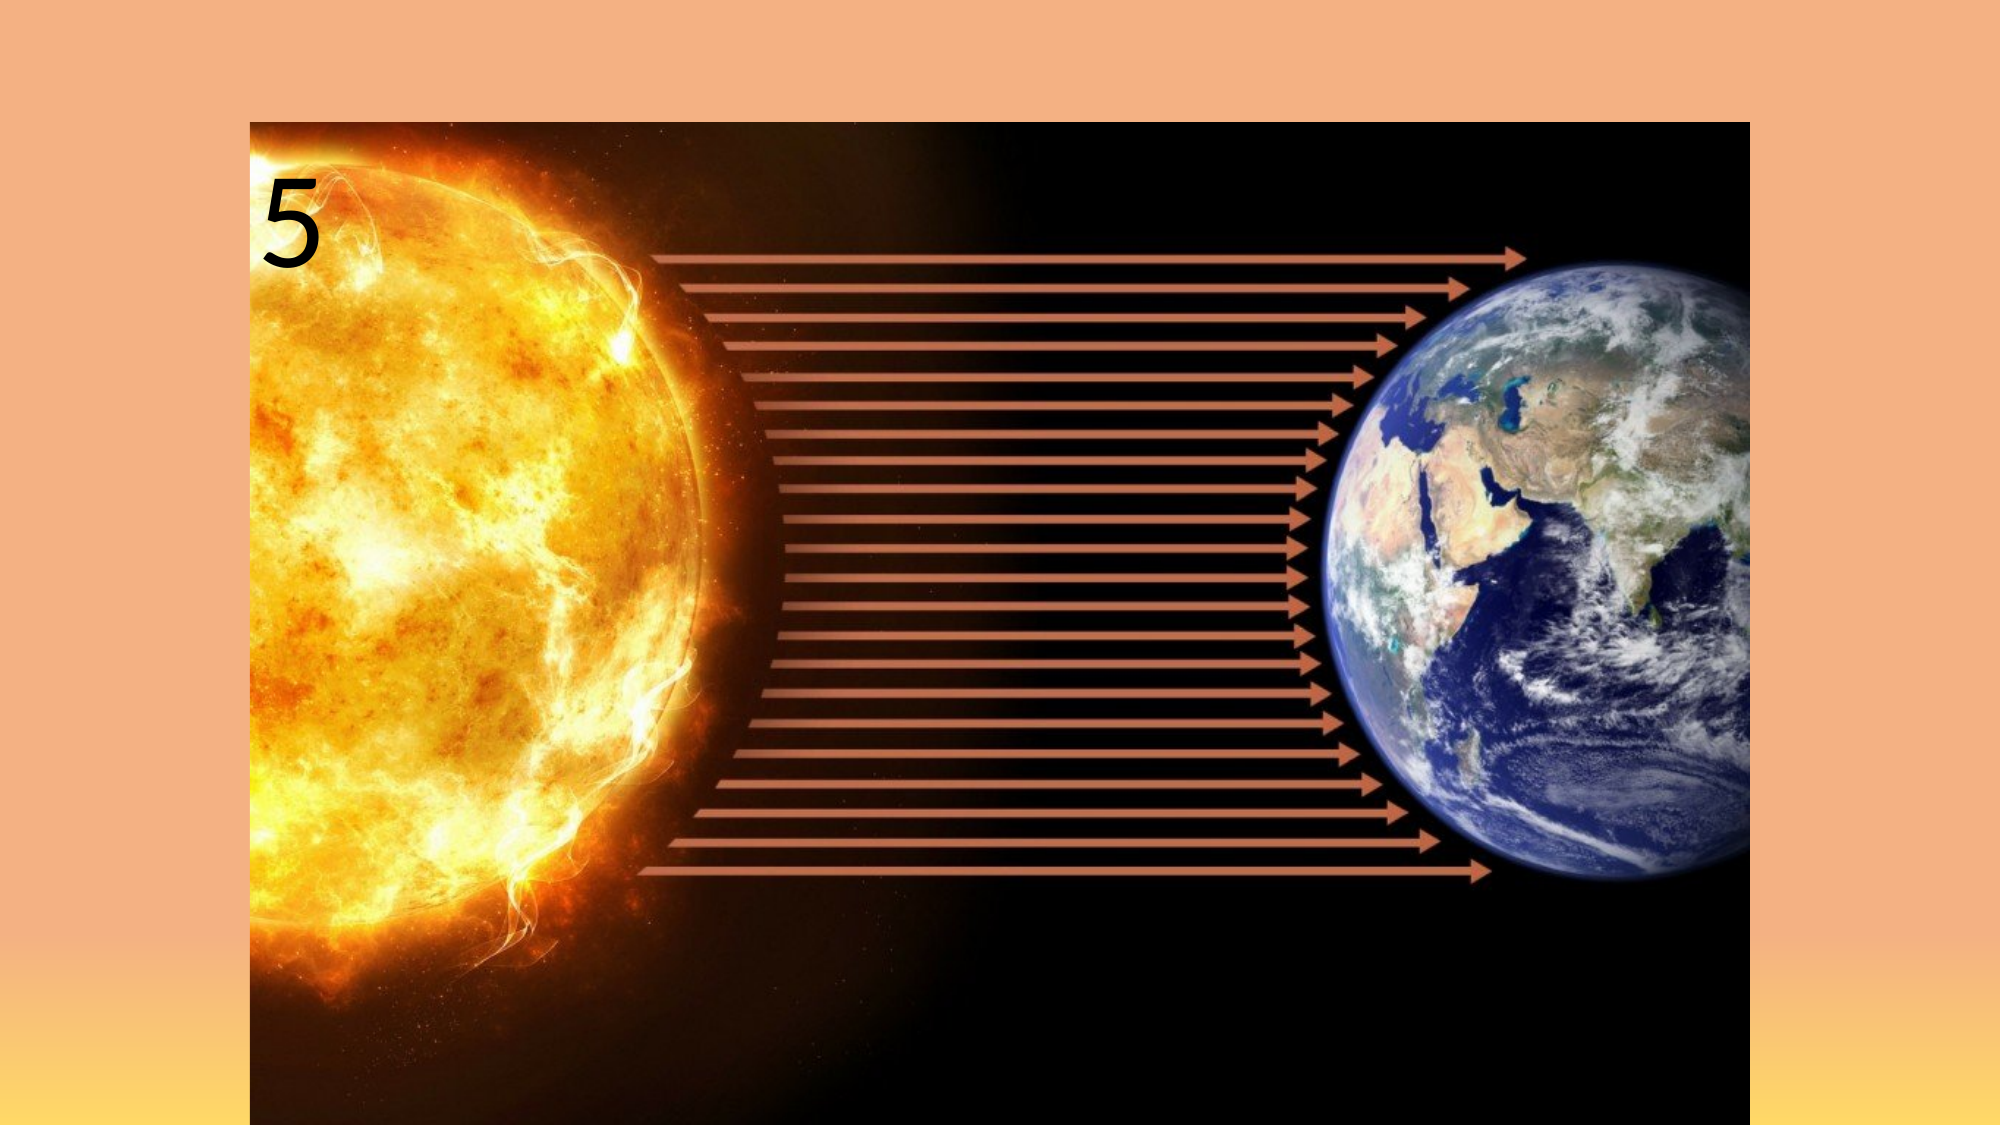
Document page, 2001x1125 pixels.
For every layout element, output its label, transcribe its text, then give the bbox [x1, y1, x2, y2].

picture [249, 122, 1750, 1125]
text_box 5 [243, 123, 249, 303]
